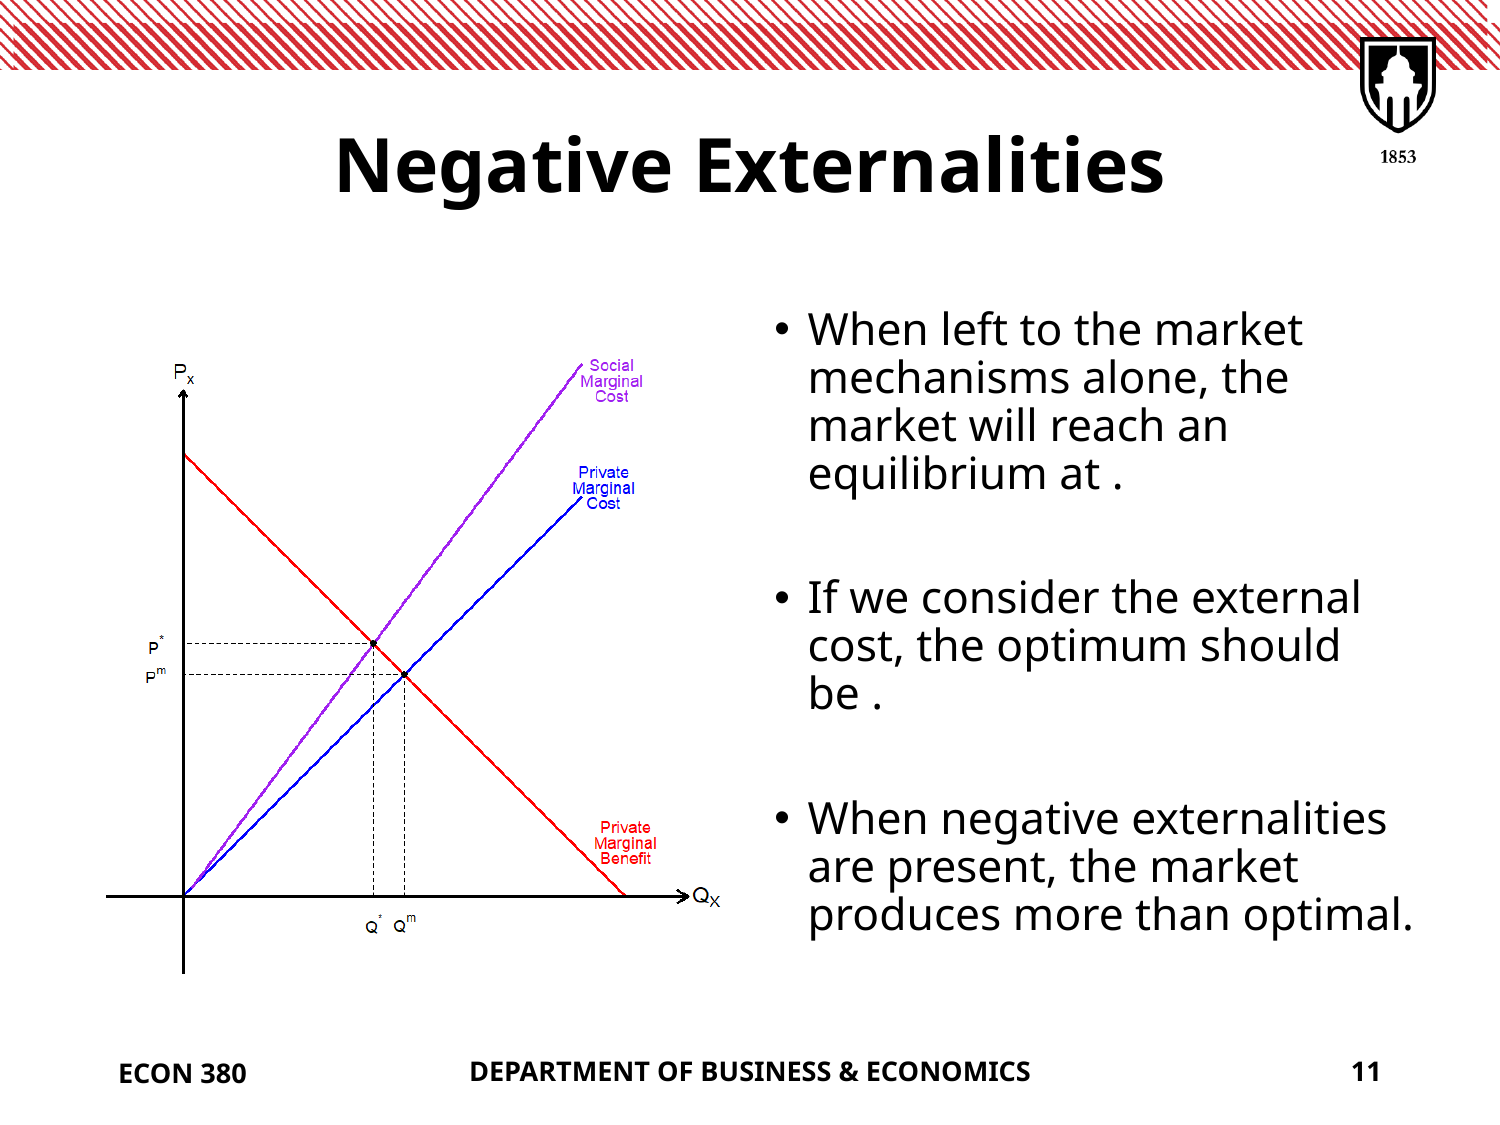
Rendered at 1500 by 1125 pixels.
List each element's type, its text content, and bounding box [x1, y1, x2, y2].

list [103, 337, 741, 976]
picture [0, 0, 1500, 163]
footer DEPARTMENT OF BUSINESS & ECONOMICS [277, 1042, 1059, 1103]
slide_number ECON 380 [103, 1042, 277, 1103]
slide_number 11 [1059, 1042, 1397, 1103]
title Negative Externalities [103, 59, 1397, 278]
